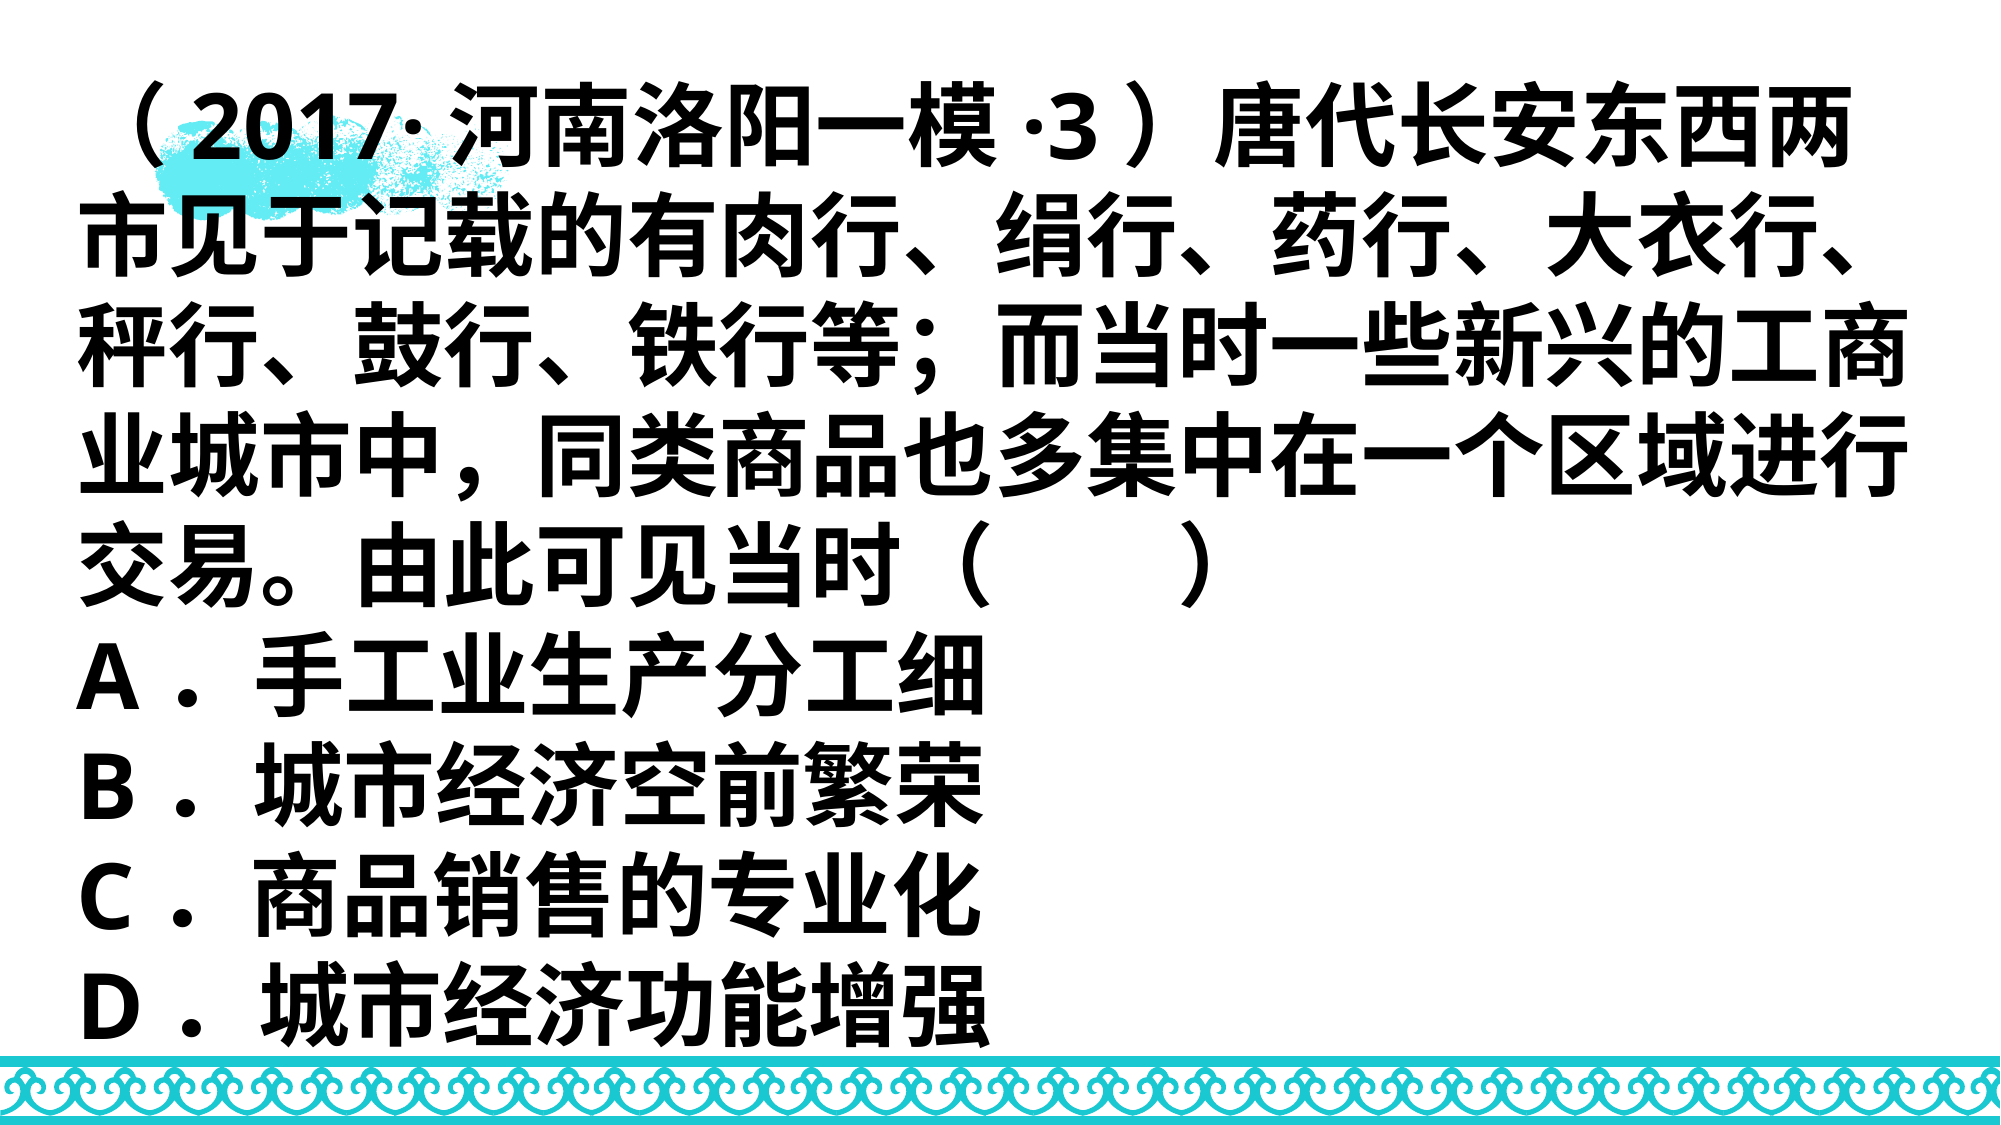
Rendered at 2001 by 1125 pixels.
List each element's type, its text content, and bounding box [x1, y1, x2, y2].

text_box （2017·河南洛阳一模·3）唐代长安东西两市见于记载的有肉行、绢行、药行、大衣行、秤行、鼓行、铁行等；而当时一些新兴的工商业城市中，同类商品也多集中在一个区域进行交易。由此可见当时（ ） A．手工业生产分工细 B．城市经济空前繁荣 C．商品销售的专业化 D．城市经济功能增强 [62, 60, 1938, 1066]
